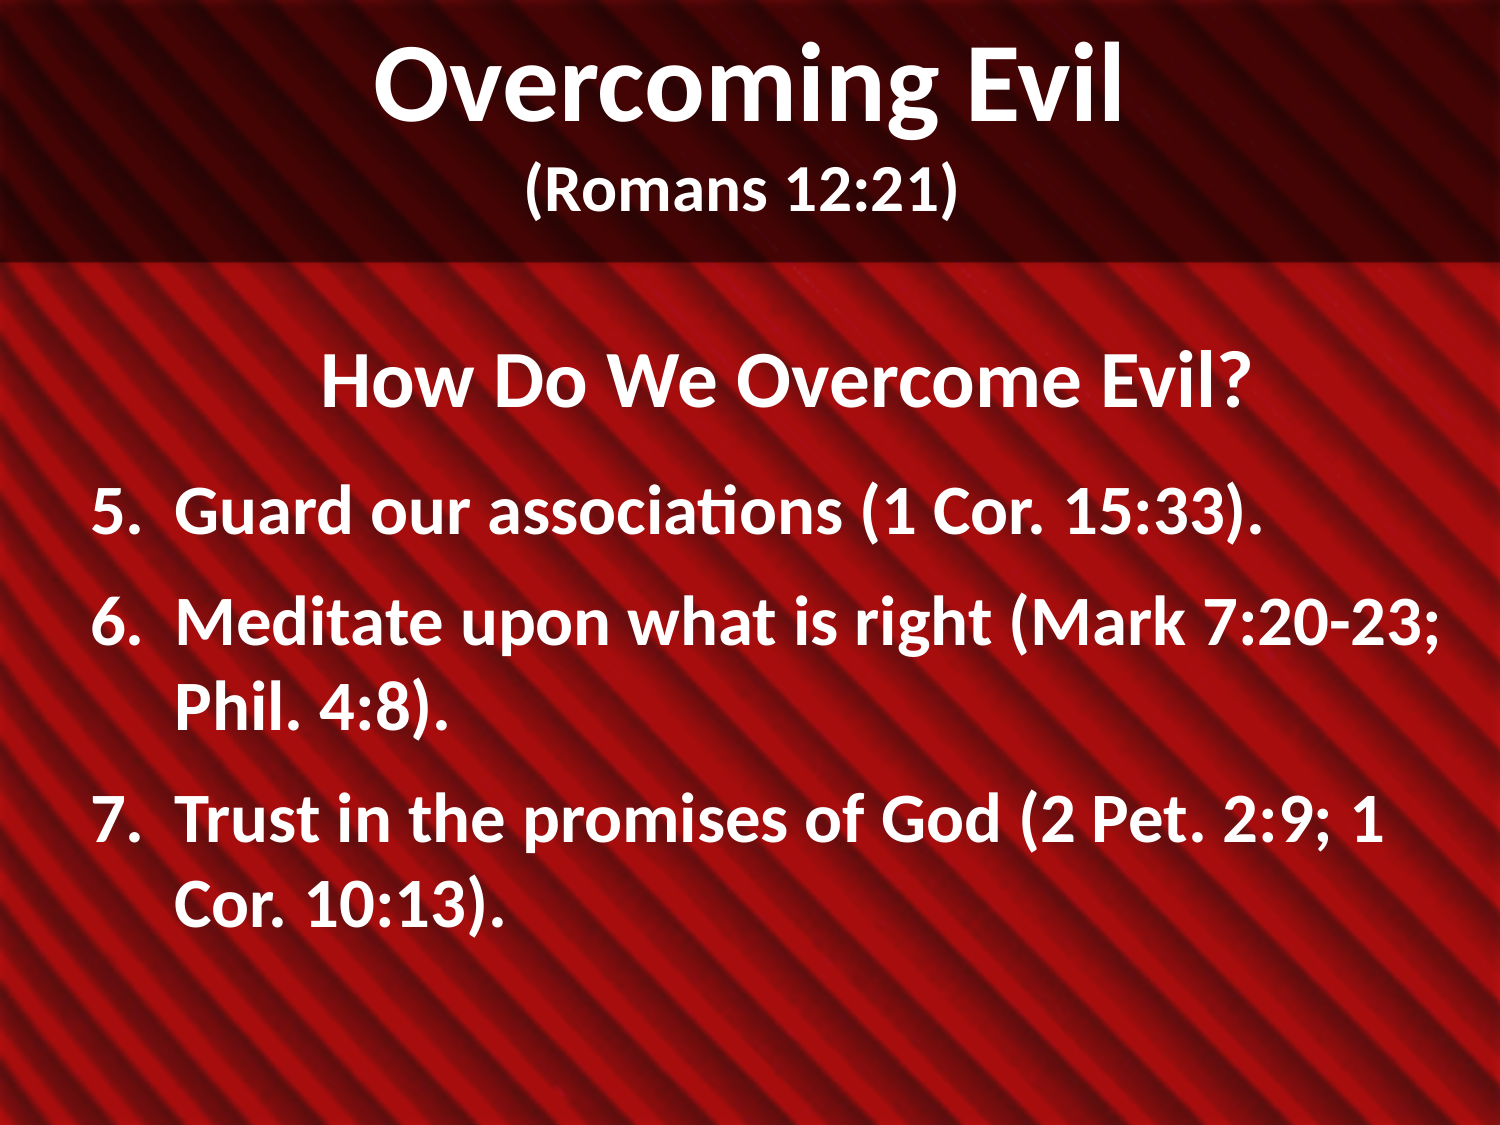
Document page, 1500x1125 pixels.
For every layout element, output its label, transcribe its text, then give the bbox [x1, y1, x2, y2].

list How Do We Overcome Evil? Guard our associations (1 Cor. 15:33). Meditate upon what is right (Mark 7:20-23; Phil. 4:8). Trust in the promises of God (2 Pet. 2:9; 1 Cor. 10:13). [75, 319, 1500, 1089]
title Overcoming Evil (Romans 12:21) [75, 0, 1425, 233]
